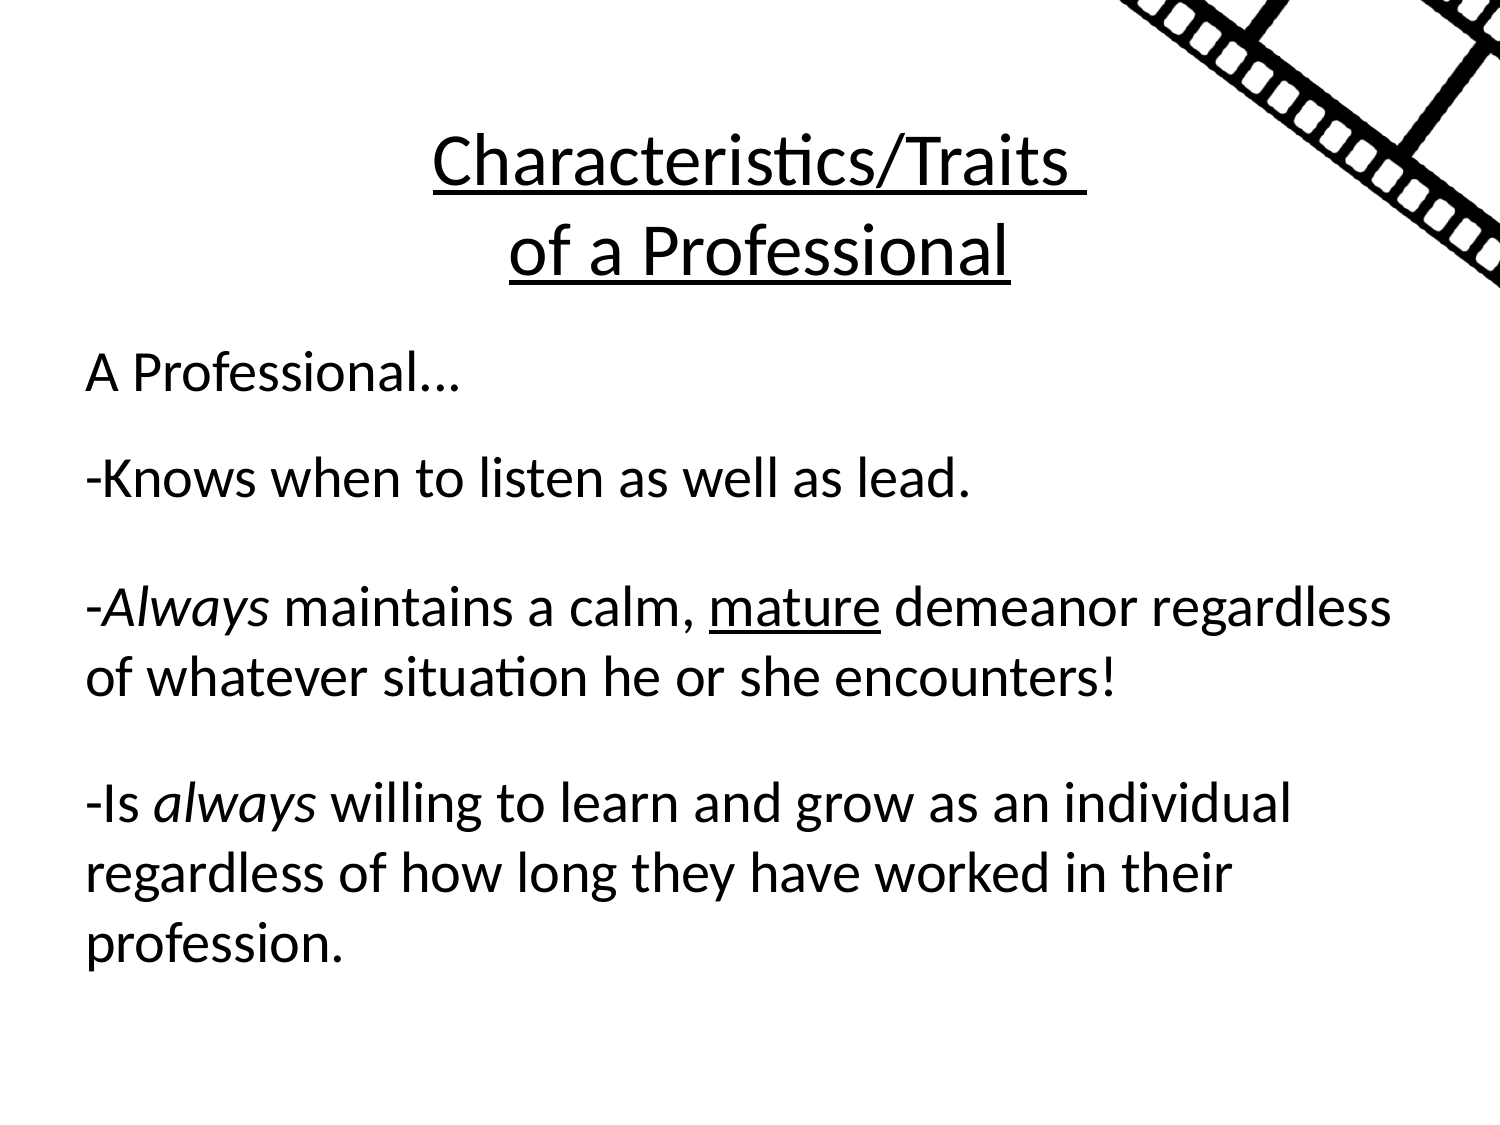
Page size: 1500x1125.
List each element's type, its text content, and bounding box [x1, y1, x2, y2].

picture [1017, 0, 1500, 289]
text_box -Is always willing to learn and grow as an individual regardless of how long they have worked in their profession. [70, 756, 1449, 1052]
text_box -Always maintains a calm, mature demeanor regardless of whatever situation he or she encounters! [70, 560, 1449, 716]
text_box -Knows when to listen as well as lead. [70, 431, 1449, 517]
text_box Characteristics/Traits of a Professional [70, 103, 1449, 298]
text_box A Professional... [70, 325, 1449, 411]
